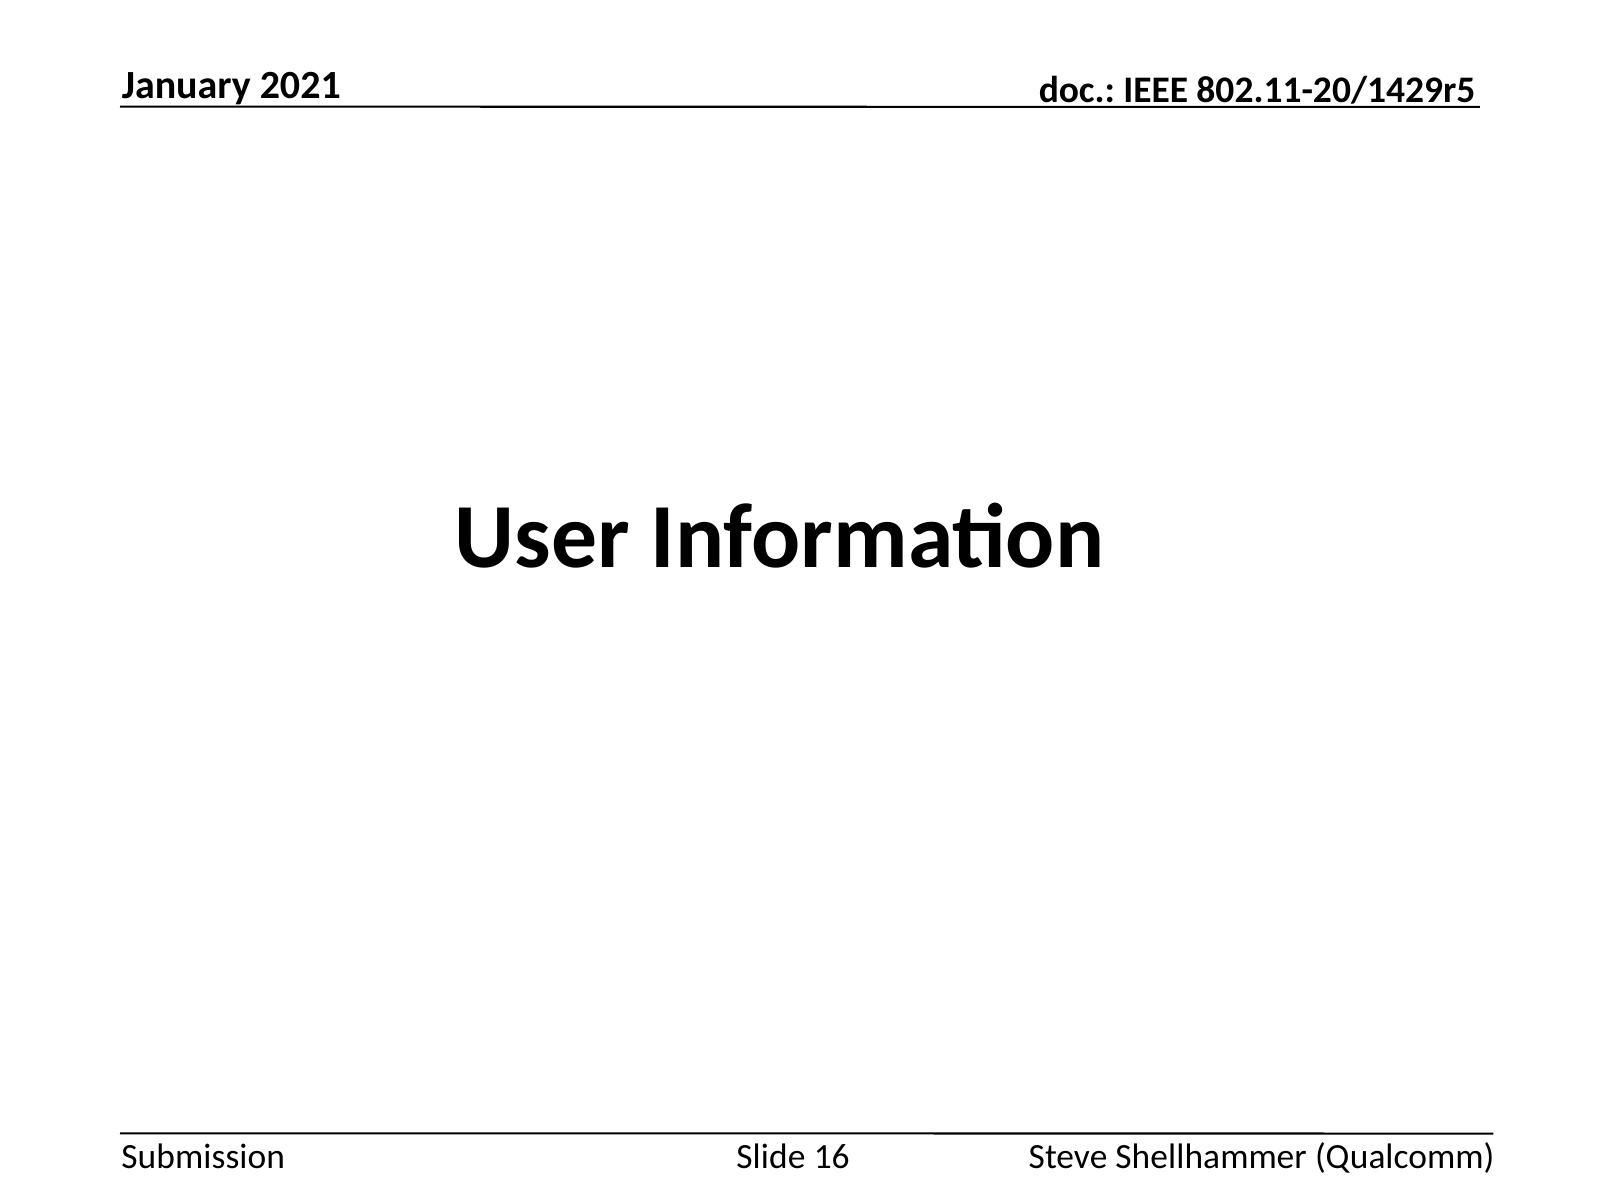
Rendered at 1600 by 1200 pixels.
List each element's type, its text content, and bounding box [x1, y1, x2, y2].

title User Information [99, 437, 1460, 625]
footer Steve Shellhammer (Qualcomm) [937, 1132, 1495, 1174]
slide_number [121, 58, 451, 107]
slide_number Slide 16 [733, 1132, 854, 1197]
